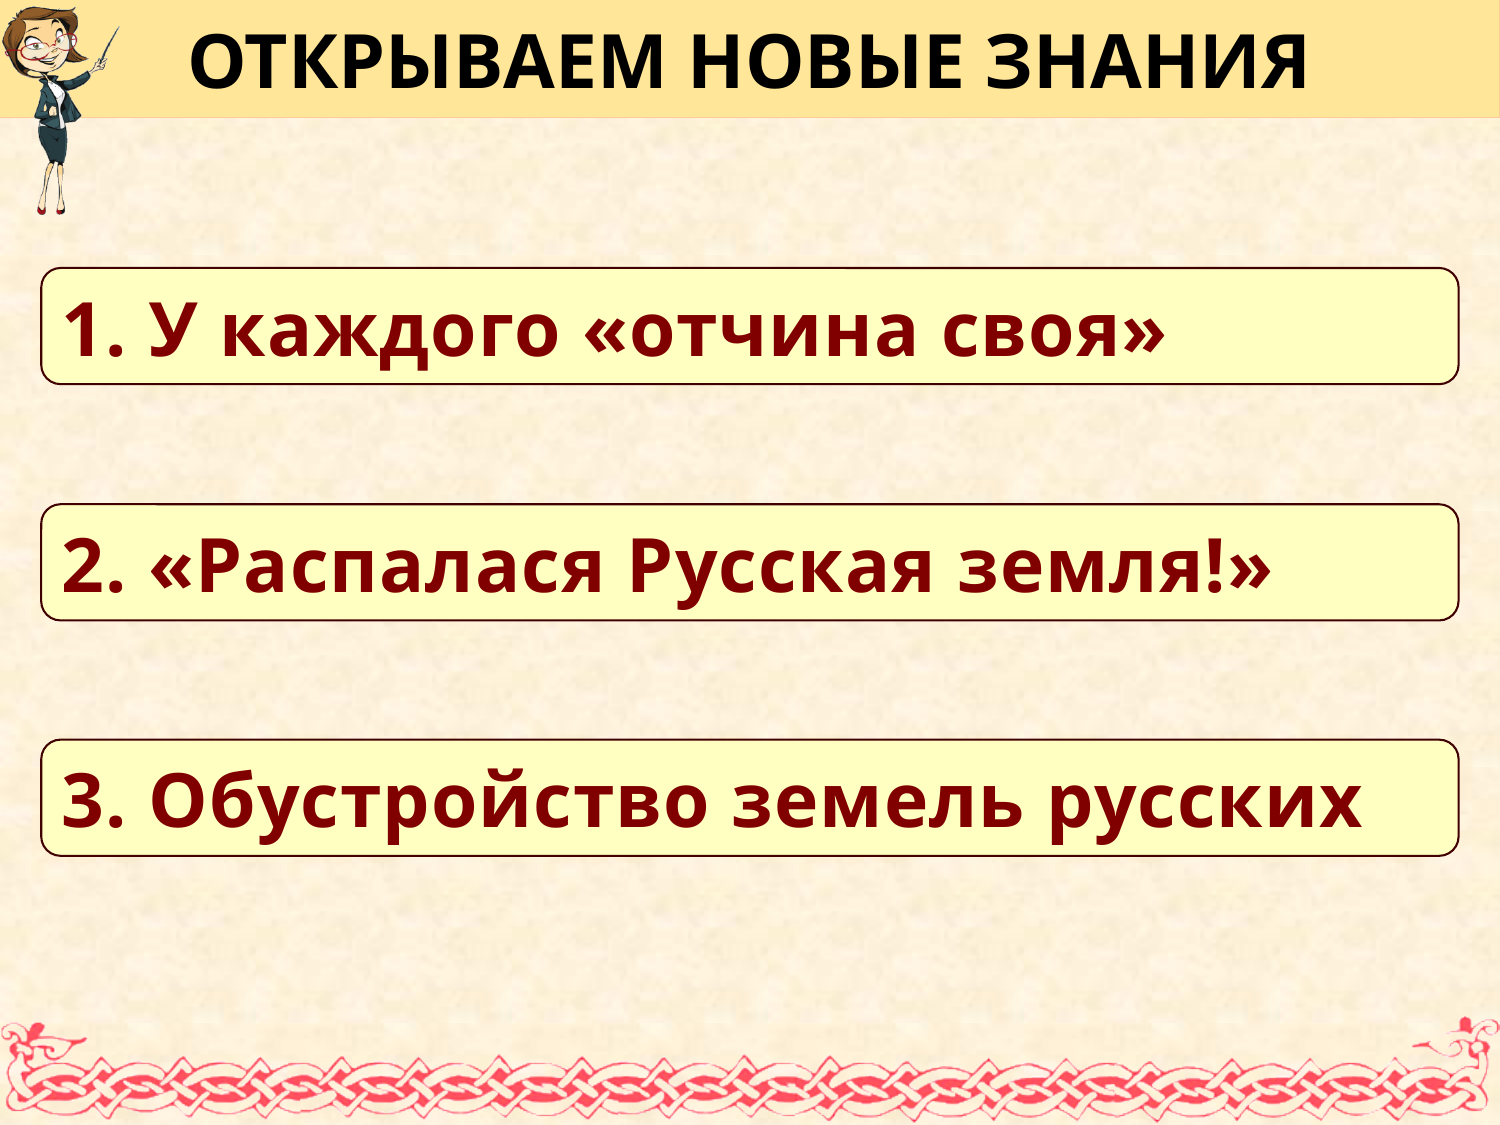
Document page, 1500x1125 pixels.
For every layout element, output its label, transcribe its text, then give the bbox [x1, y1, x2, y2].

text_box 1. У каждого «отчина своя» [41, 267, 1459, 385]
picture [0, 0, 1500, 1125]
text_box 3. Обустройство земель русских [41, 739, 1459, 856]
text_box 2. «Распалася Русская земля!» [41, 504, 1459, 621]
title ОТКРЫВАЕМ НОВЫЕ ЗНАНИЯ [124, 0, 1459, 119]
